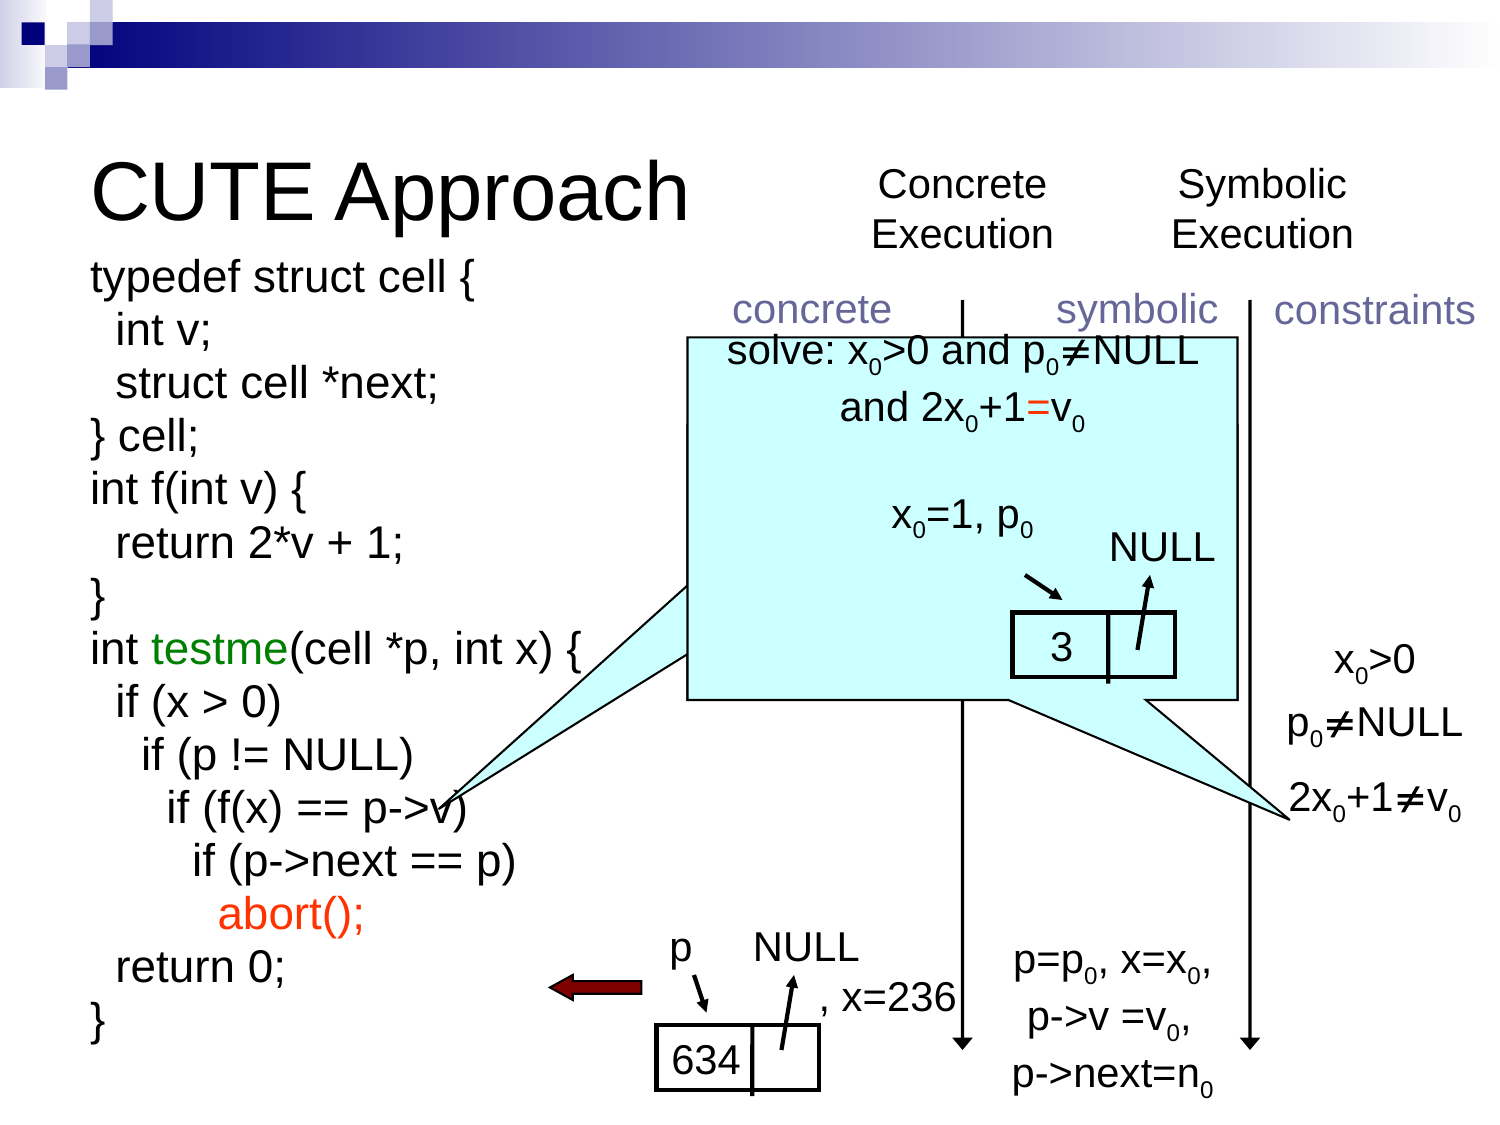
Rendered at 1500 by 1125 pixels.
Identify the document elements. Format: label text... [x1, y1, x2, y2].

list typedef struct cell { int v; struct cell *next; } cell; int f(int v) { return 2*v + 1; } int testme(cell *p, int x) { if (x > 0) if (p != NULL) if (f(x) == p->v) if (p->next == p) abort(); return 0; } [75, 249, 738, 963]
text_box [1141, 578, 1155, 610]
text_box [1024, 574, 1063, 601]
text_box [549, 912, 1257, 1097]
text_box x0>0 [1250, 624, 1500, 687]
text_box Concrete Execution [837, 149, 1088, 265]
title CUTE Approach [75, 75, 1425, 273]
text_box NULL [1087, 512, 1238, 578]
text_box [438, 585, 687, 810]
text_box solve: x0>0 and p0NULL and 2x0+1=v0 x0=1, p0 [687, 337, 1290, 820]
text_box p0NULL [1250, 687, 1500, 760]
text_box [699, 274, 1500, 391]
text_box Symbolic Execution [1137, 149, 1388, 265]
text_box 2x0+1v0 [1250, 762, 1500, 835]
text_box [1012, 612, 1176, 684]
